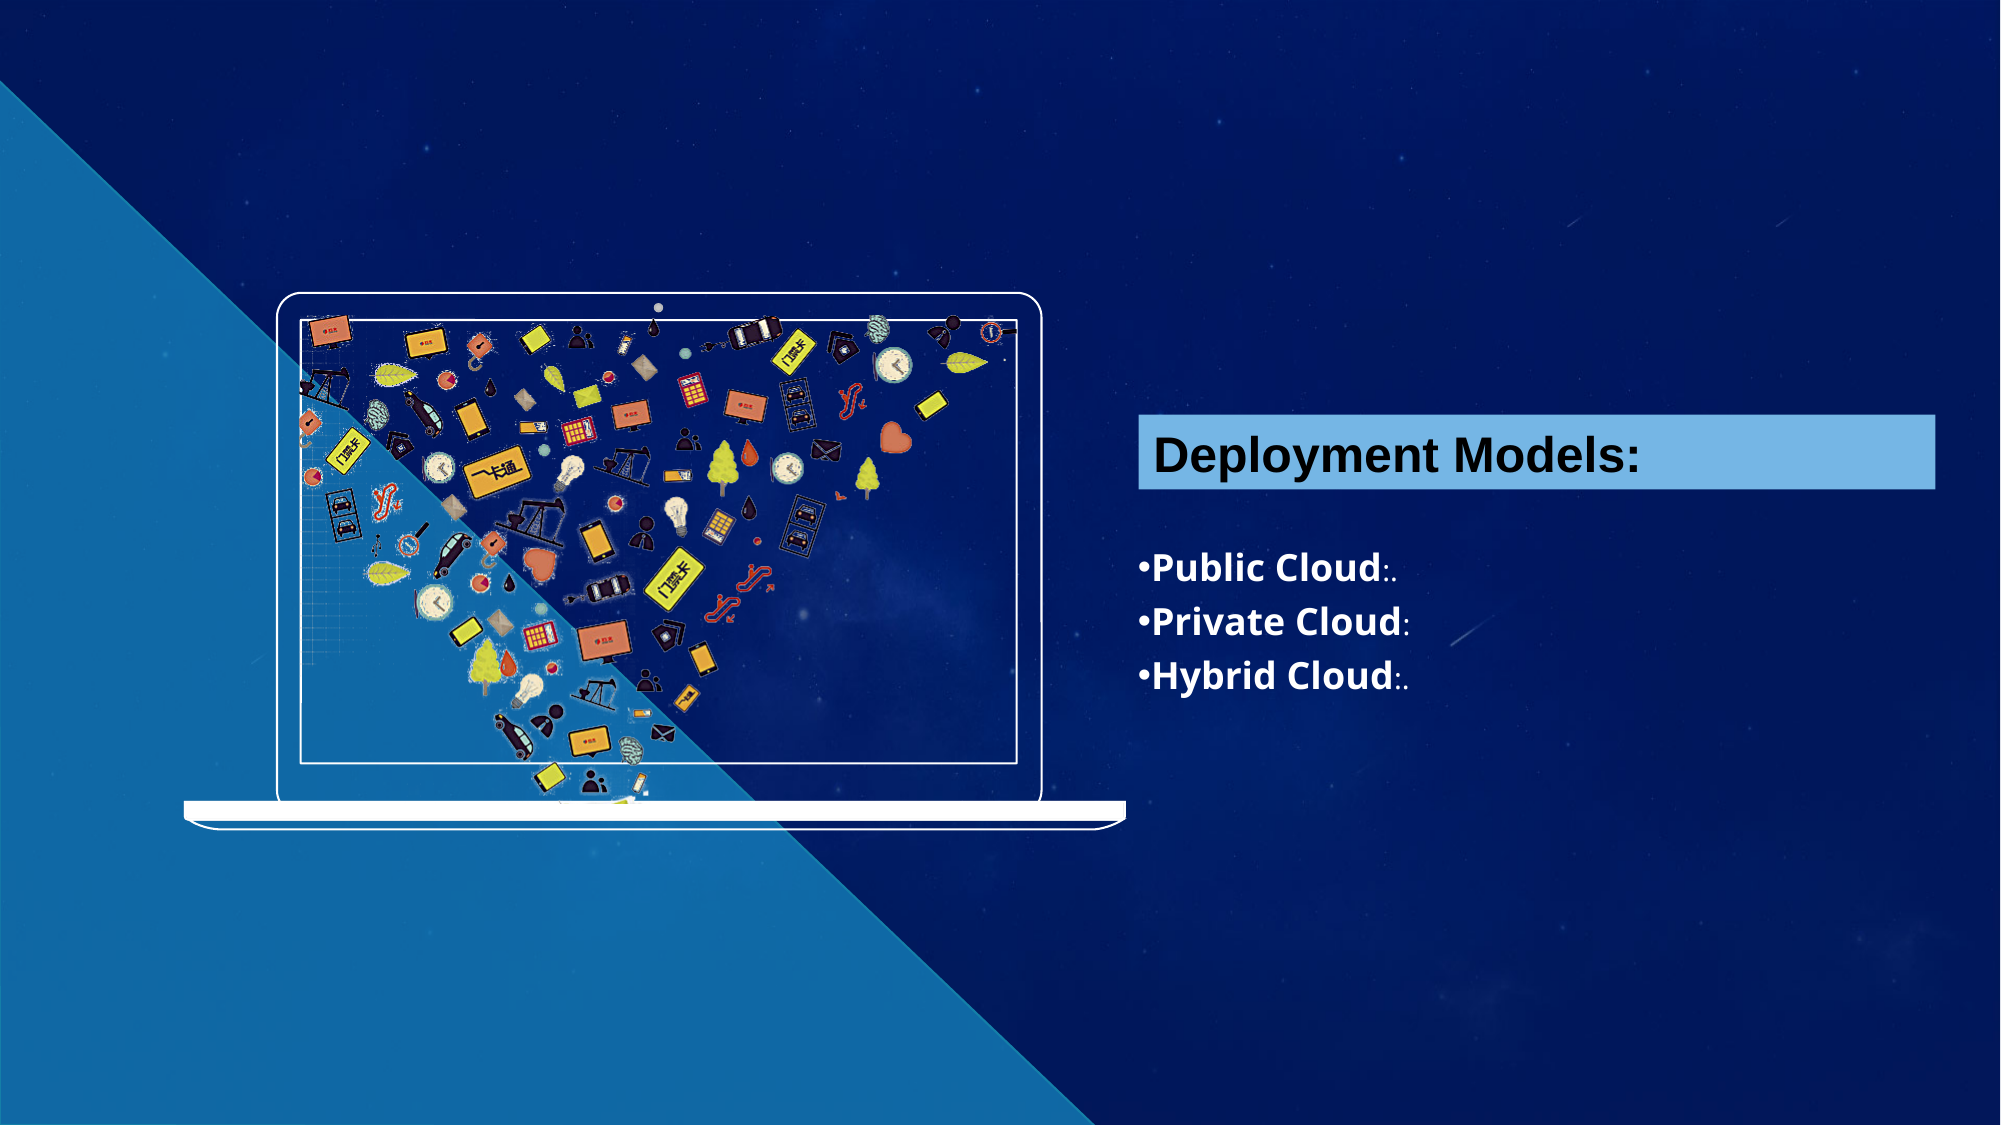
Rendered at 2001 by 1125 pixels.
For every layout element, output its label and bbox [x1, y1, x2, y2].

text_box [0, 80, 1096, 1125]
text_box [184, 292, 1125, 830]
picture [0, 0, 2001, 1125]
text_box [1123, 414, 1936, 750]
